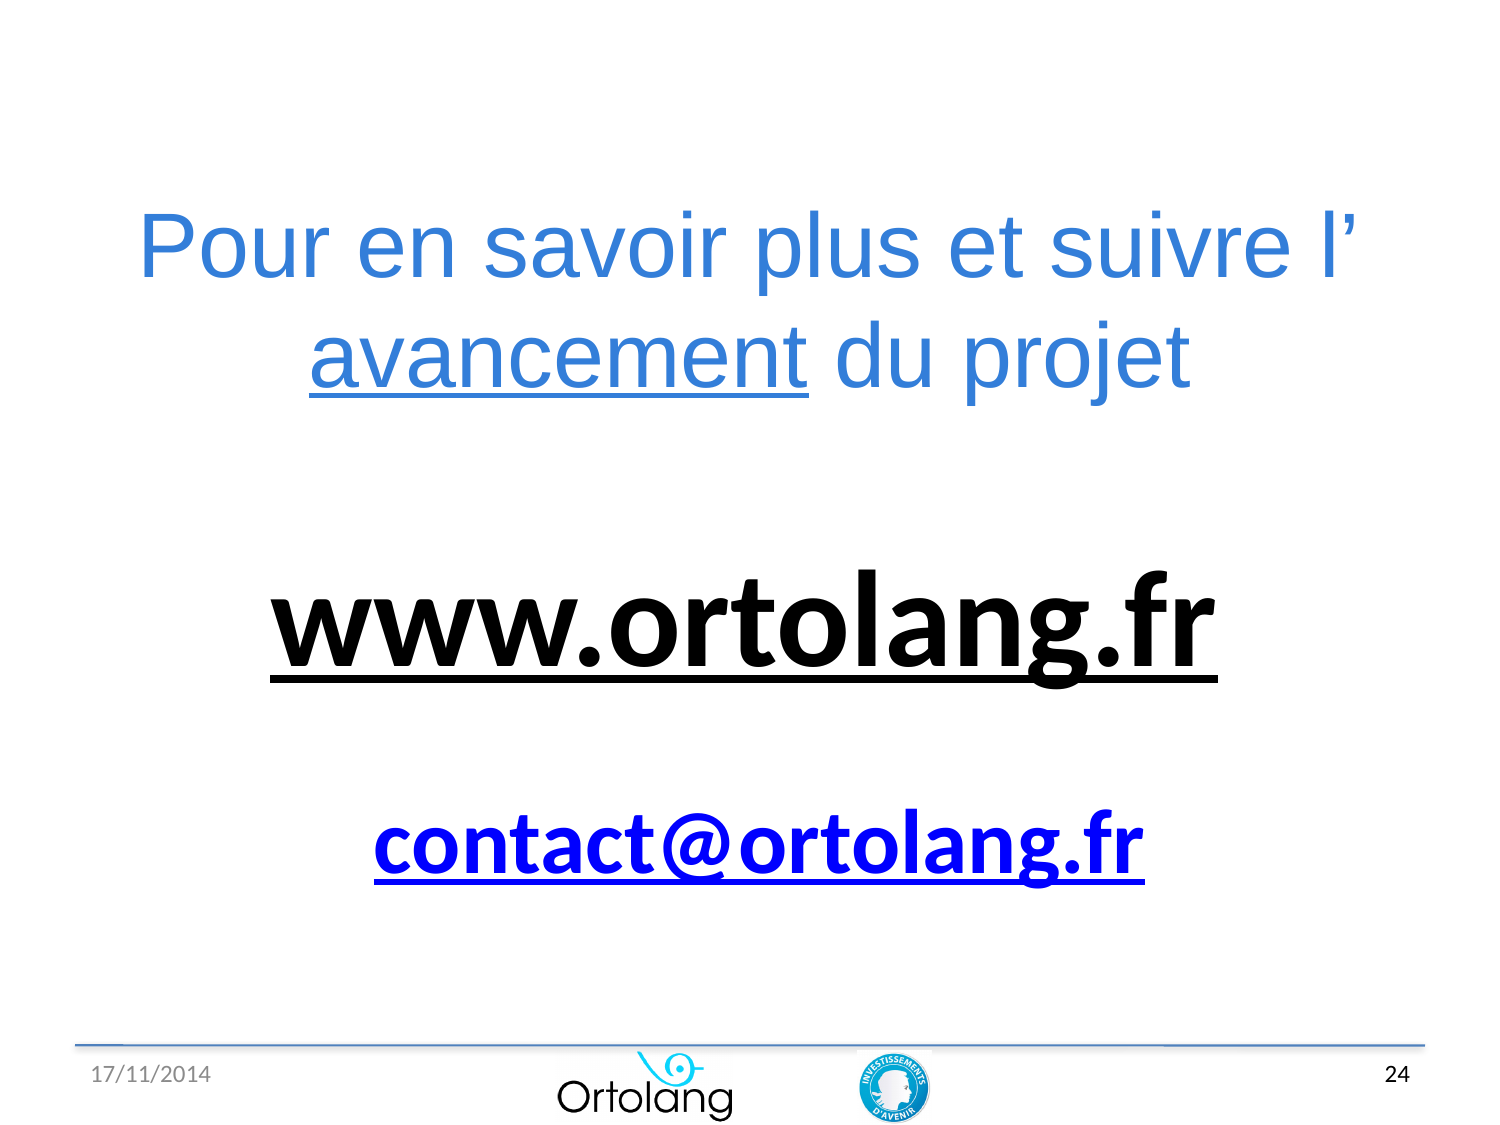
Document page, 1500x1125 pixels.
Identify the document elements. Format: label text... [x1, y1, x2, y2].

picture [555, 1050, 733, 1122]
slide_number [75, 1042, 425, 1103]
title Pour en savoir plus et suivre l’avancement du projet [75, 202, 1425, 390]
list www.ortolang.fr contact@ortolang.fr [75, 423, 1425, 1005]
picture [857, 1050, 932, 1125]
slide_number 24 [1074, 1042, 1425, 1103]
